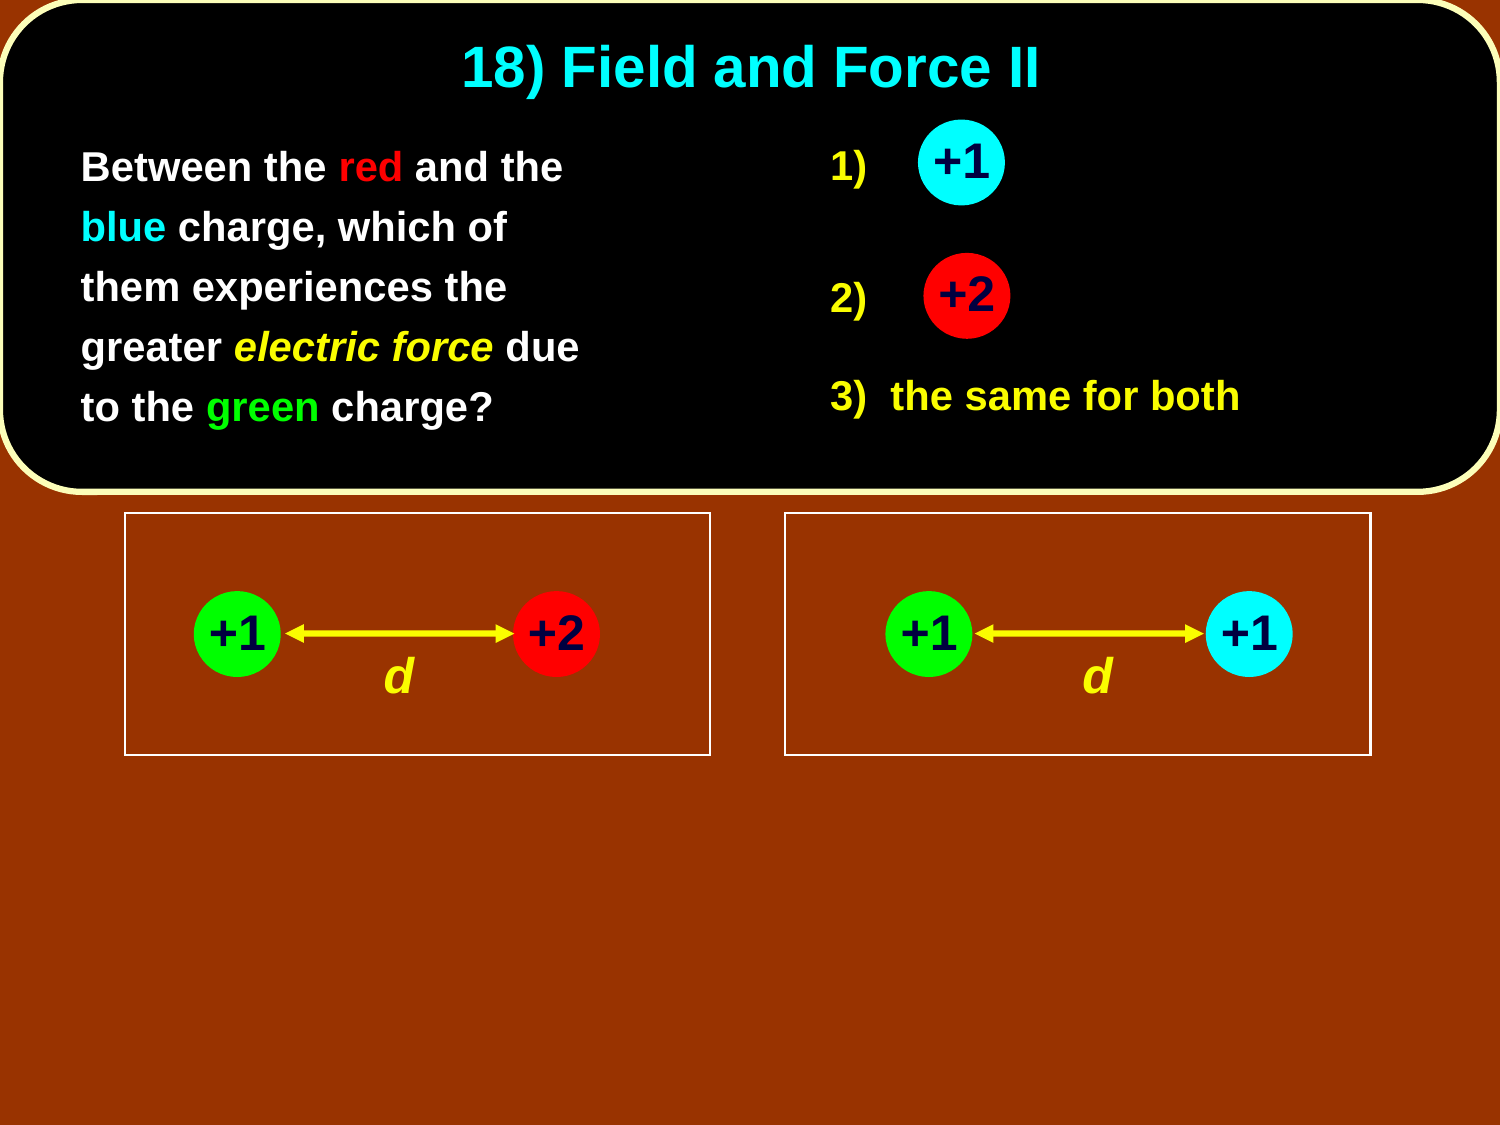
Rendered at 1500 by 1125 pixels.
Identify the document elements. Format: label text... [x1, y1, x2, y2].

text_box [917, 122, 1006, 203]
title 18) Field and Force II [152, 0, 1350, 138]
text_box 1) 2) 3) the same for both [815, 111, 1500, 448]
text_box [1350, 0, 1500, 111]
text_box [922, 255, 1011, 336]
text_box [124, 512, 1371, 756]
text_box [23, 138, 1491, 492]
list Between the red and the blue charge, which of them experiences the greater electric force due to the green charge? [0, 122, 626, 467]
text_box [0, 0, 152, 122]
